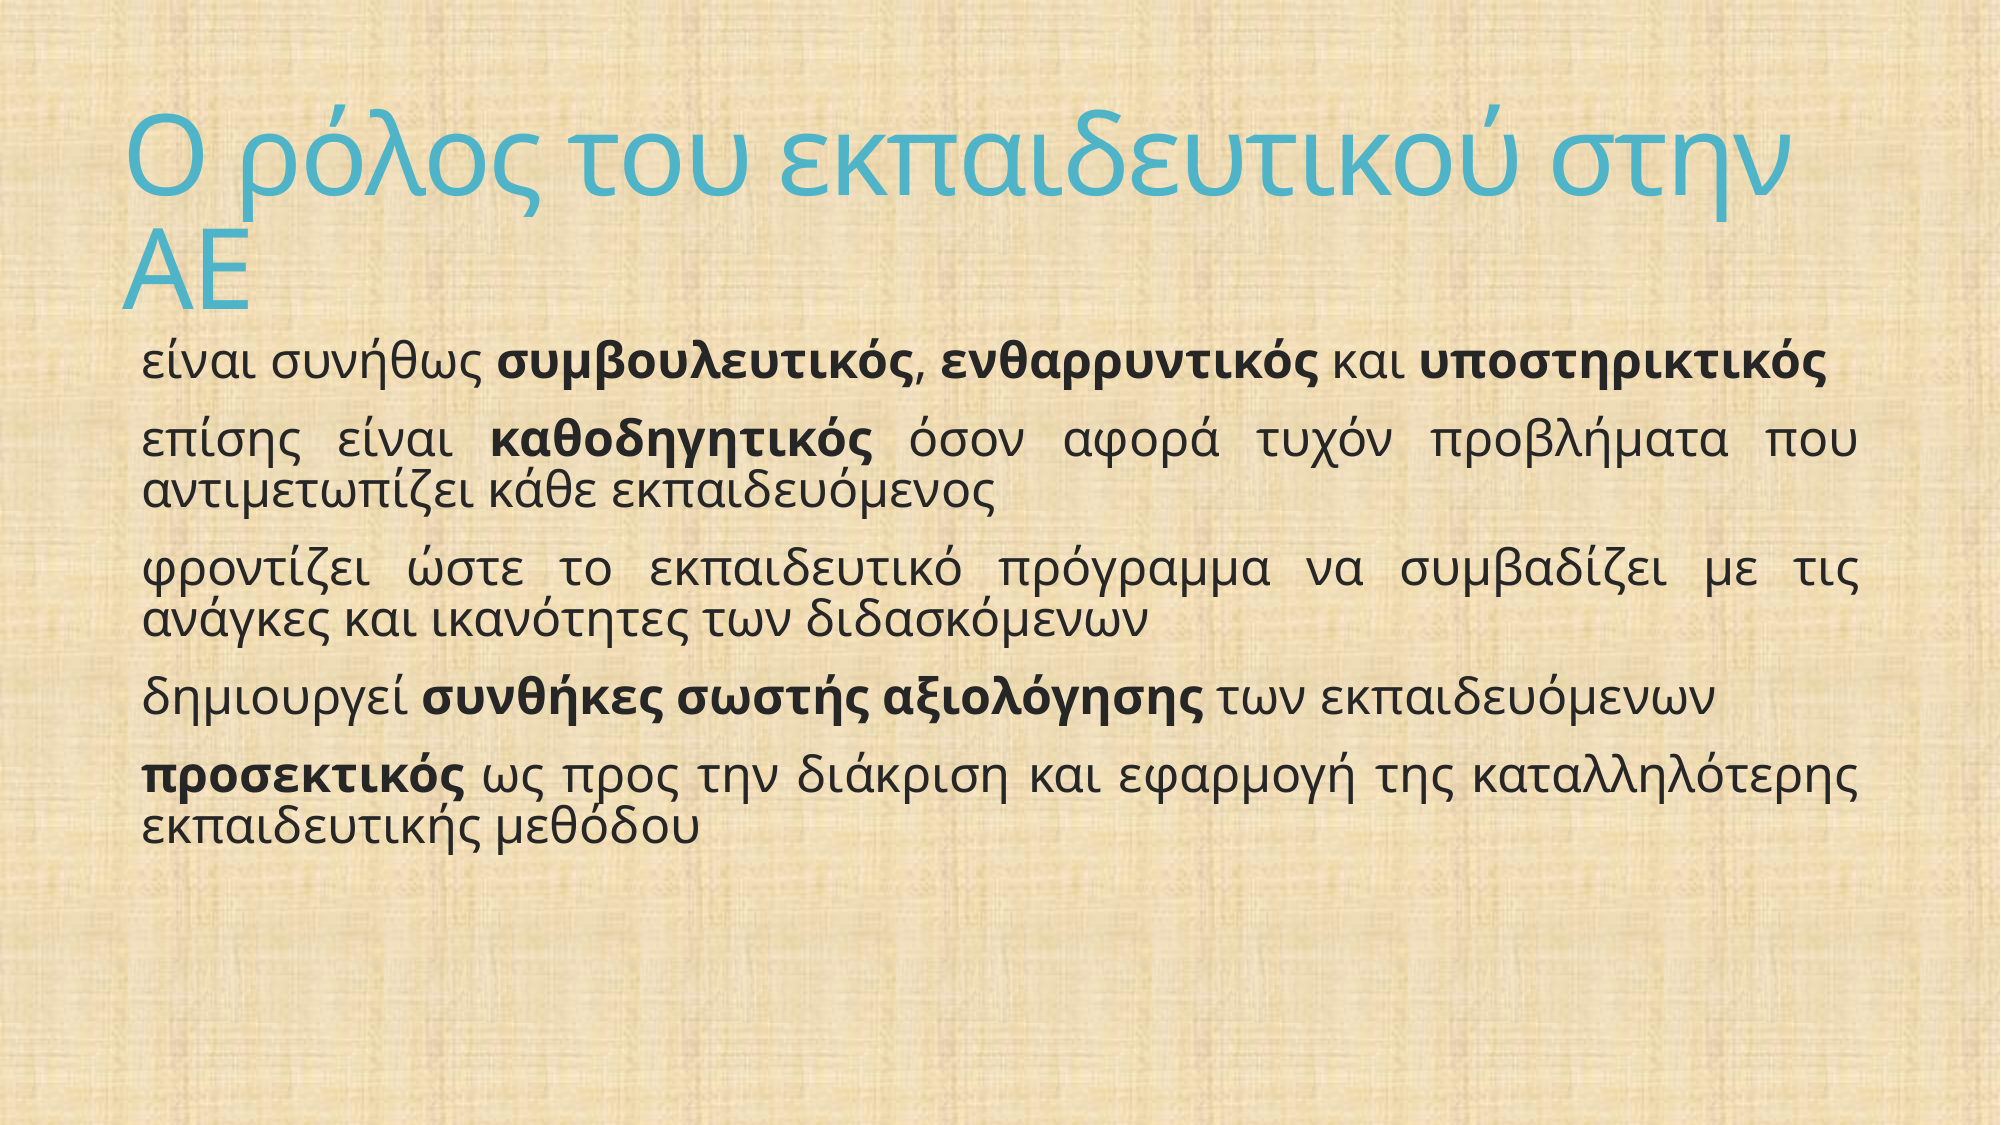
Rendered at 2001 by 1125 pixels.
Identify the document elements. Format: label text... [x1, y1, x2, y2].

title Ο ρόλος του εκπαιδευτικού στην ΑΕ [107, 81, 1875, 354]
list είναι συνήθως συμβουλευτικός, ενθαρρυντικός και υποστηρικτικός επίσης είναι καθοδηγητικός όσον αφορά τυχόν προβλήματα που αντιμετωπίζει κάθε εκπαιδευόμενος φροντίζει ώστε το εκπαιδευτικό πρόγραμμα να συμβαδίζει με τις ανάγκες και ικανότητες των διδασκόμενων δημιουργεί συνθήκες σωστής αξιολόγησης των εκπαιδευόμενων προσεκτικός ως προς την διάκριση και εφαρμογή της καταλληλότερης εκπαιδευτικής μεθόδου [111, 329, 1876, 948]
